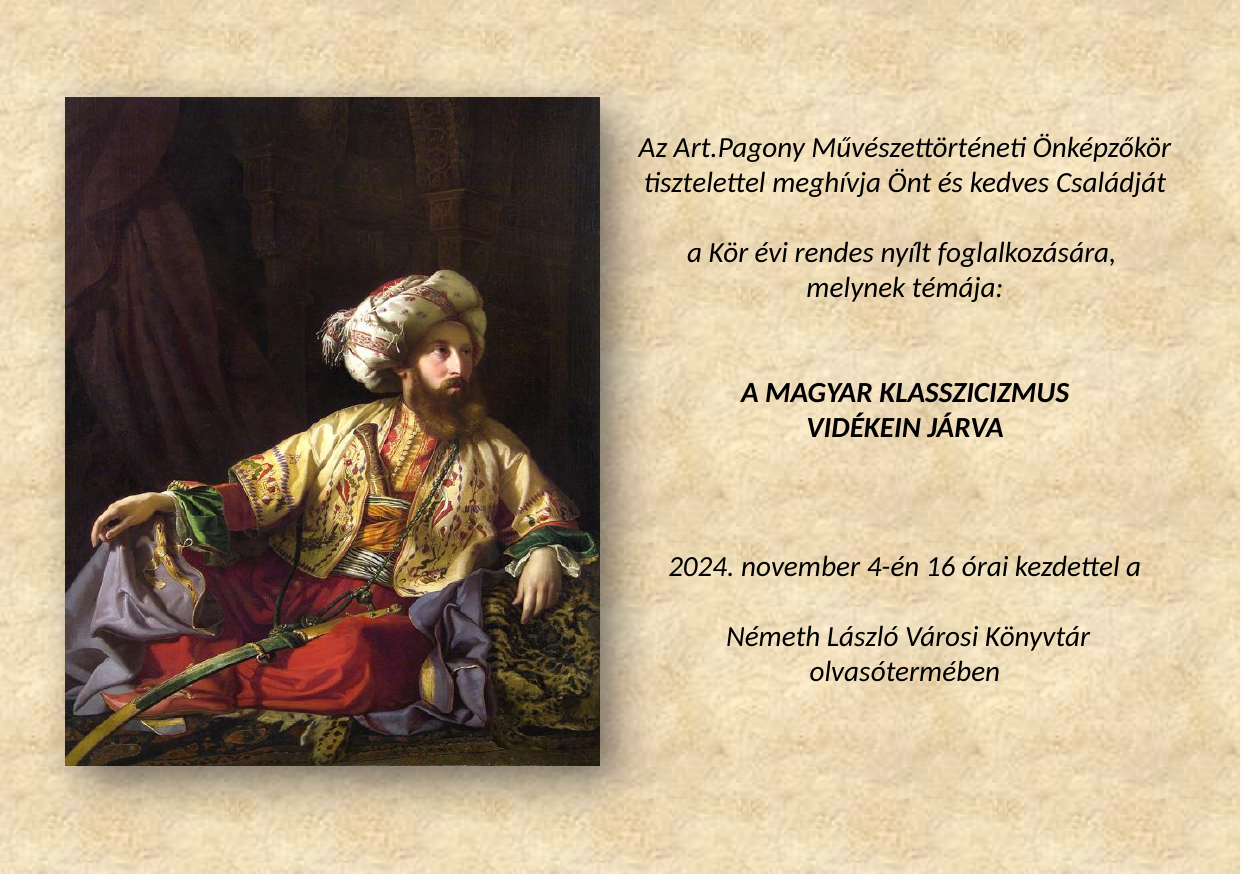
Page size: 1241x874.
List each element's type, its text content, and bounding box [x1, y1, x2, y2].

text_box Az Art.Pagony Művészettörténeti Önképzőkör tisztelettel meghívja Önt és kedves Családját a Kör évi rendes nyílt foglalkozására, melynek témája: A MAGYAR KLASSZICIZMUS VIDÉKEIN JÁRVA 2024. november 4-én 16 órai kezdettel a Németh László Városi Könyvtár olvasótermében [600, 120, 1211, 735]
picture [0, 0, 1241, 874]
